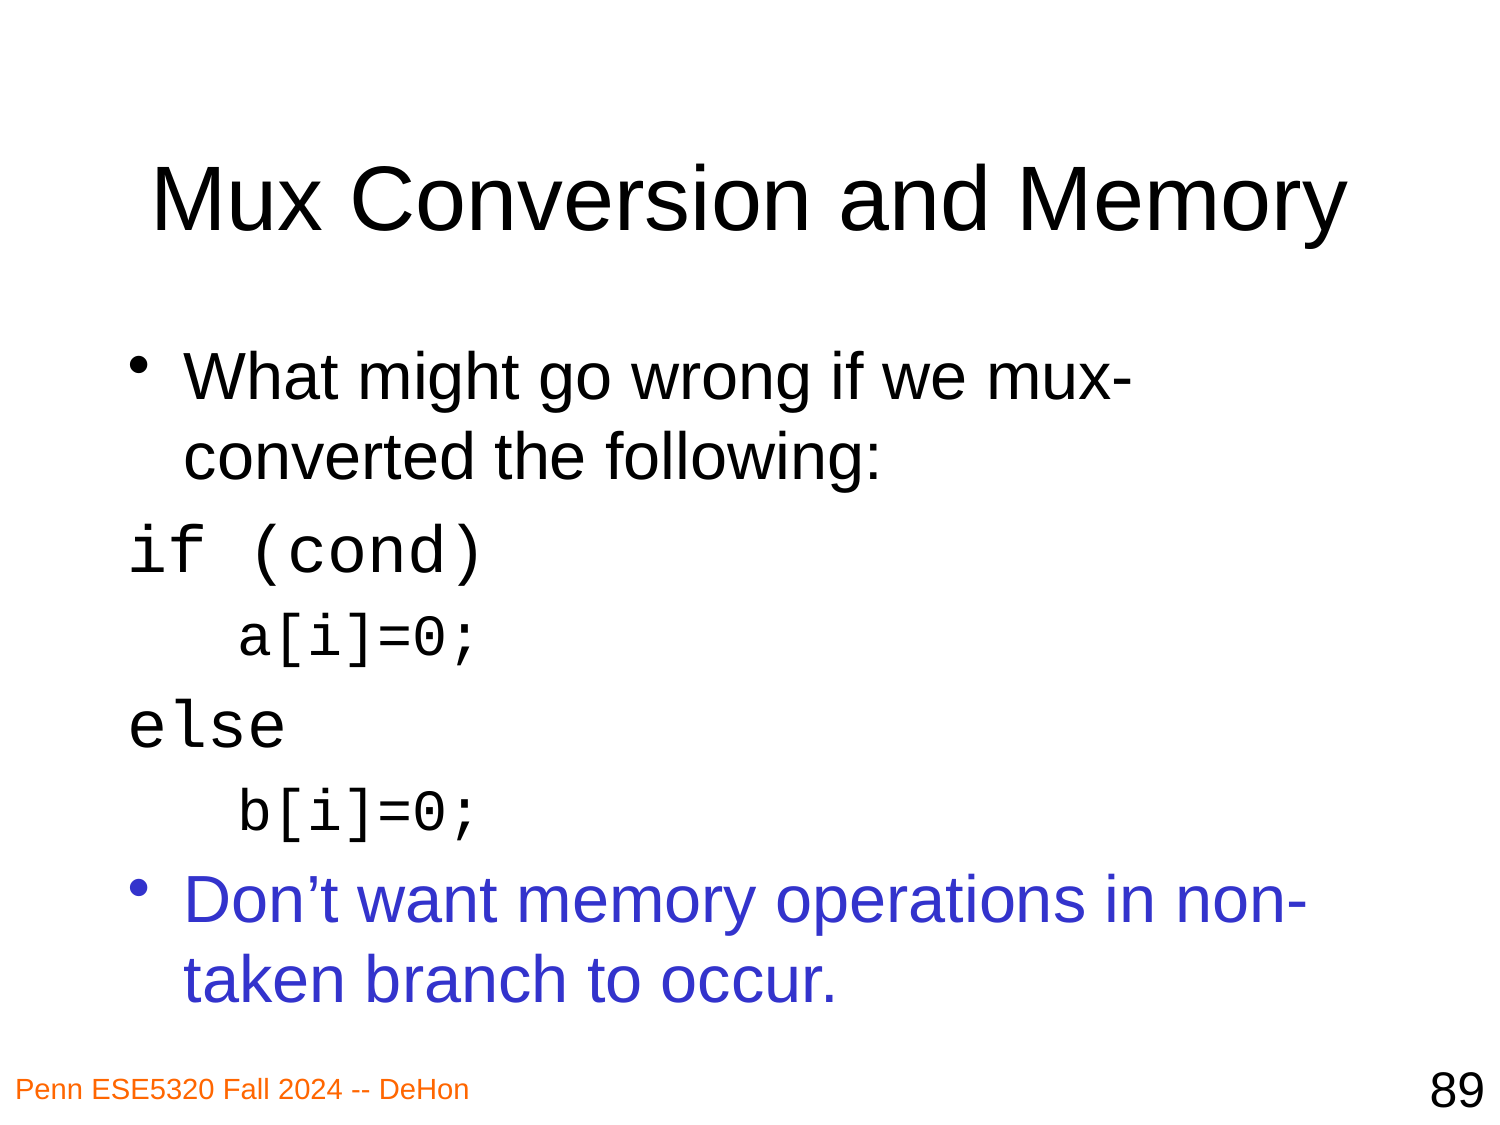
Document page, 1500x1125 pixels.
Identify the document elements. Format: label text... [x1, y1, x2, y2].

title Mux Conversion and Memory [112, 99, 1388, 288]
list What might go wrong if we mux-converted the following: if (cond) a[i]=0; else b[i]=0; Don’t want memory operations in non-taken branch to occur. [112, 324, 1388, 1076]
slide_number Penn ESE5320 Fall 2024 -- DeHon [0, 1062, 576, 1125]
slide_number 89 [1187, 1049, 1500, 1125]
